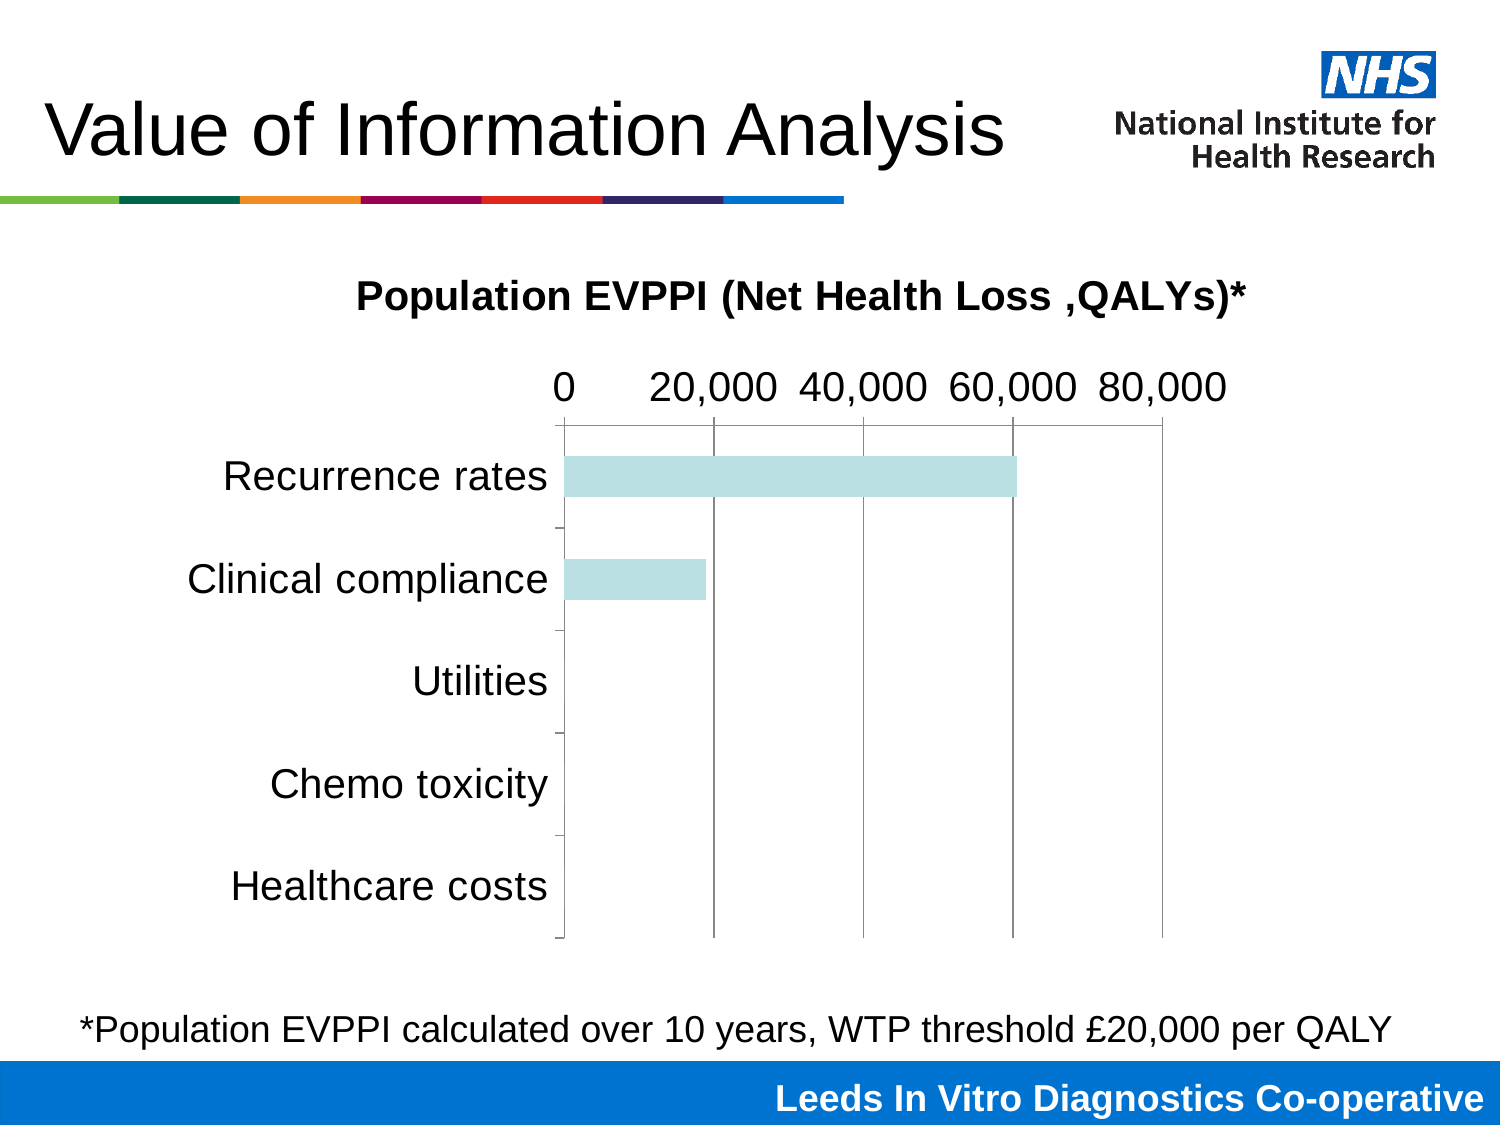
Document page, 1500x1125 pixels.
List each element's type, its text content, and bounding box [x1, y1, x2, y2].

picture [1380, 51, 1436, 168]
picture [0, 196, 29, 204]
title Value of Information Analysis [29, 31, 1380, 220]
chart [100, 231, 1448, 977]
text_box *Population EVPPI calculated over 10 years, WTP threshold £20,000 per QALY [64, 997, 1424, 1058]
